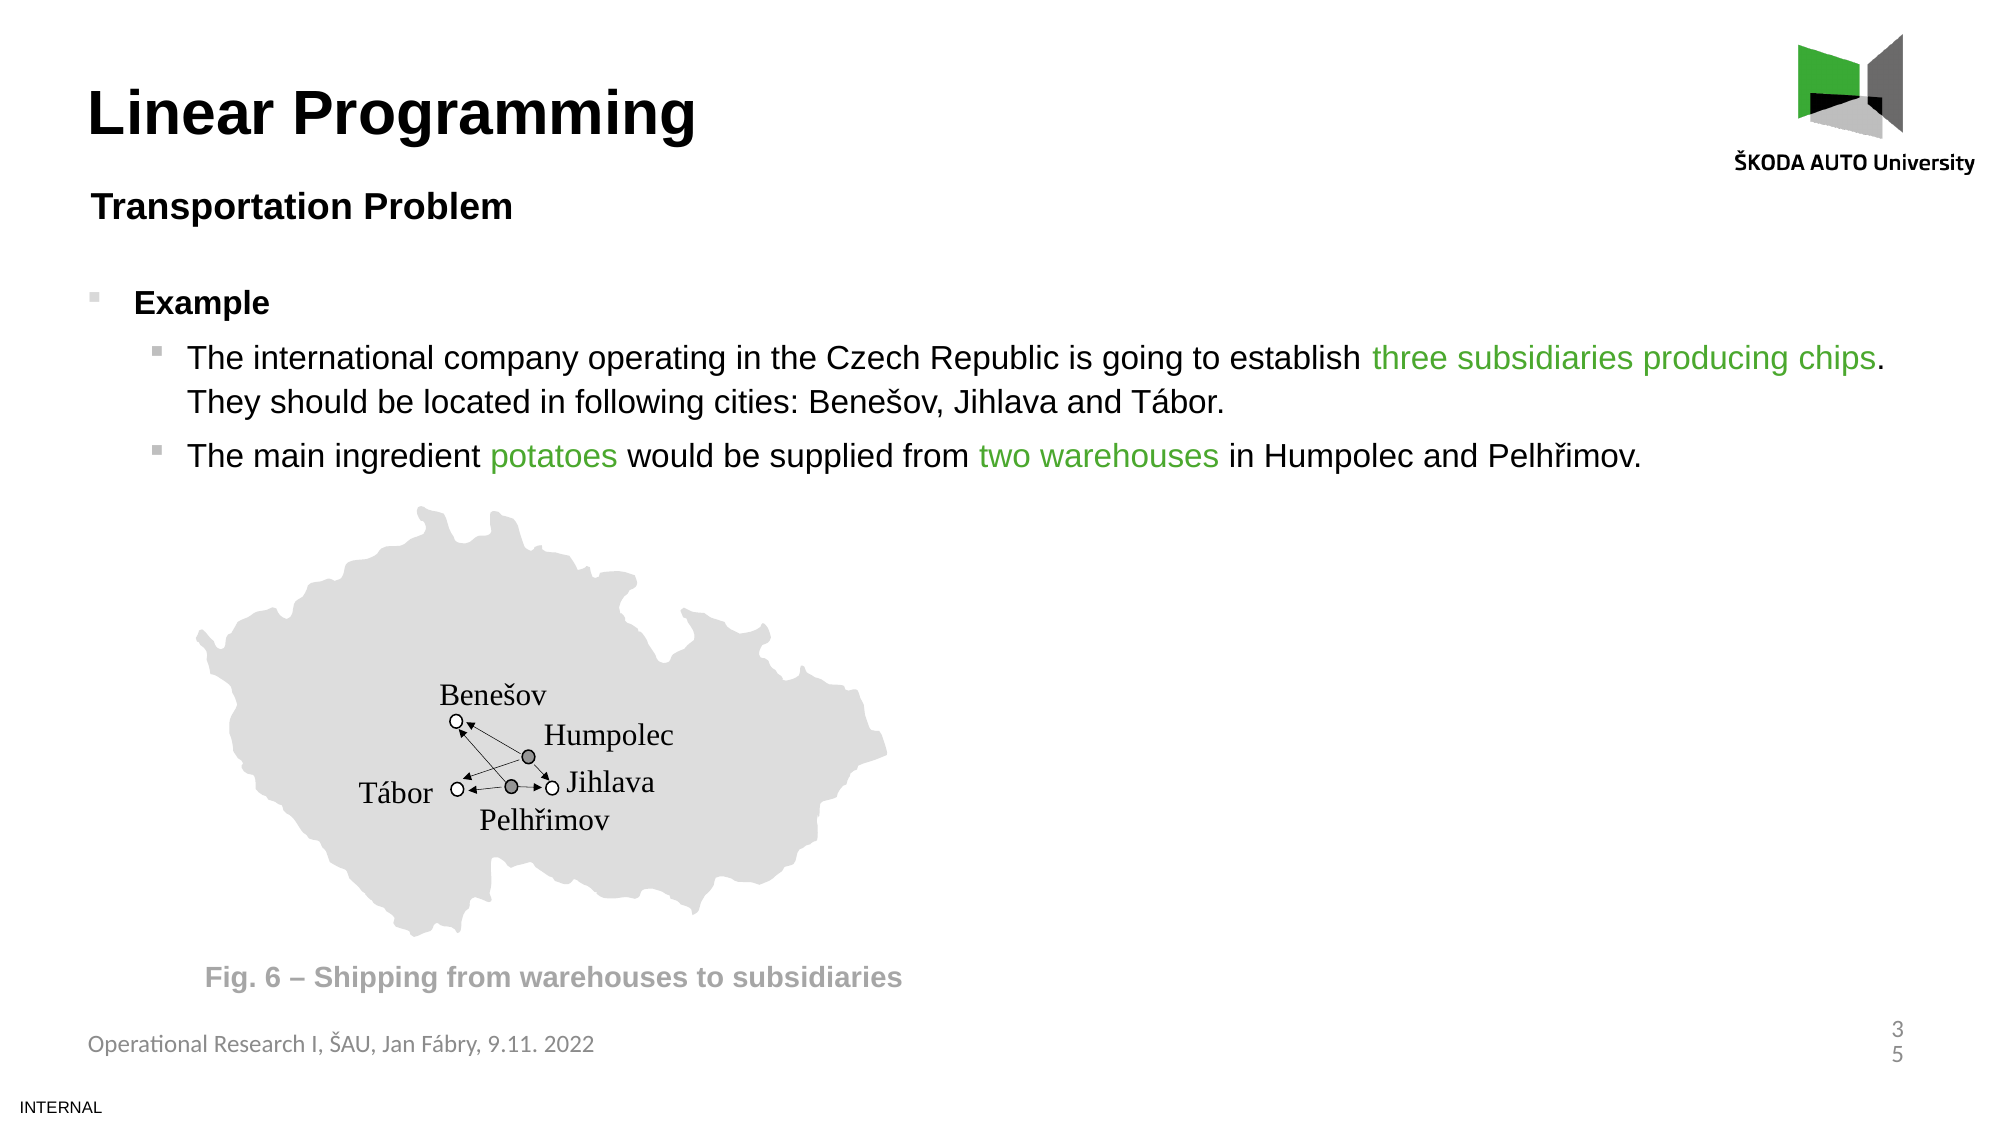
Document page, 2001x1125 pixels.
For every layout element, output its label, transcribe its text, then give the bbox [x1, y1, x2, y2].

list Linear Programming [72, 72, 1593, 158]
list Transportation Problem [75, 174, 1592, 236]
footer Operational Research I, ŠAU, Jan Fábry, 9.11. 2022 [72, 1012, 1148, 1073]
picture [1735, 34, 1975, 175]
list Example The international company operating in the Czech Republic is going to establish three subsidiaries producing chips. They should be located in following cities: Benešov, Jihlava and Tábor. The main ingredient potatoes would be supplied from two warehouses in Humpolec and Pelhřimov. [71, 270, 1929, 890]
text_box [198, 500, 887, 933]
text_box Fig. 6 – Shipping from warehouses to subsidiaries [189, 955, 919, 1002]
slide_number 35 [1876, 1003, 1929, 1053]
